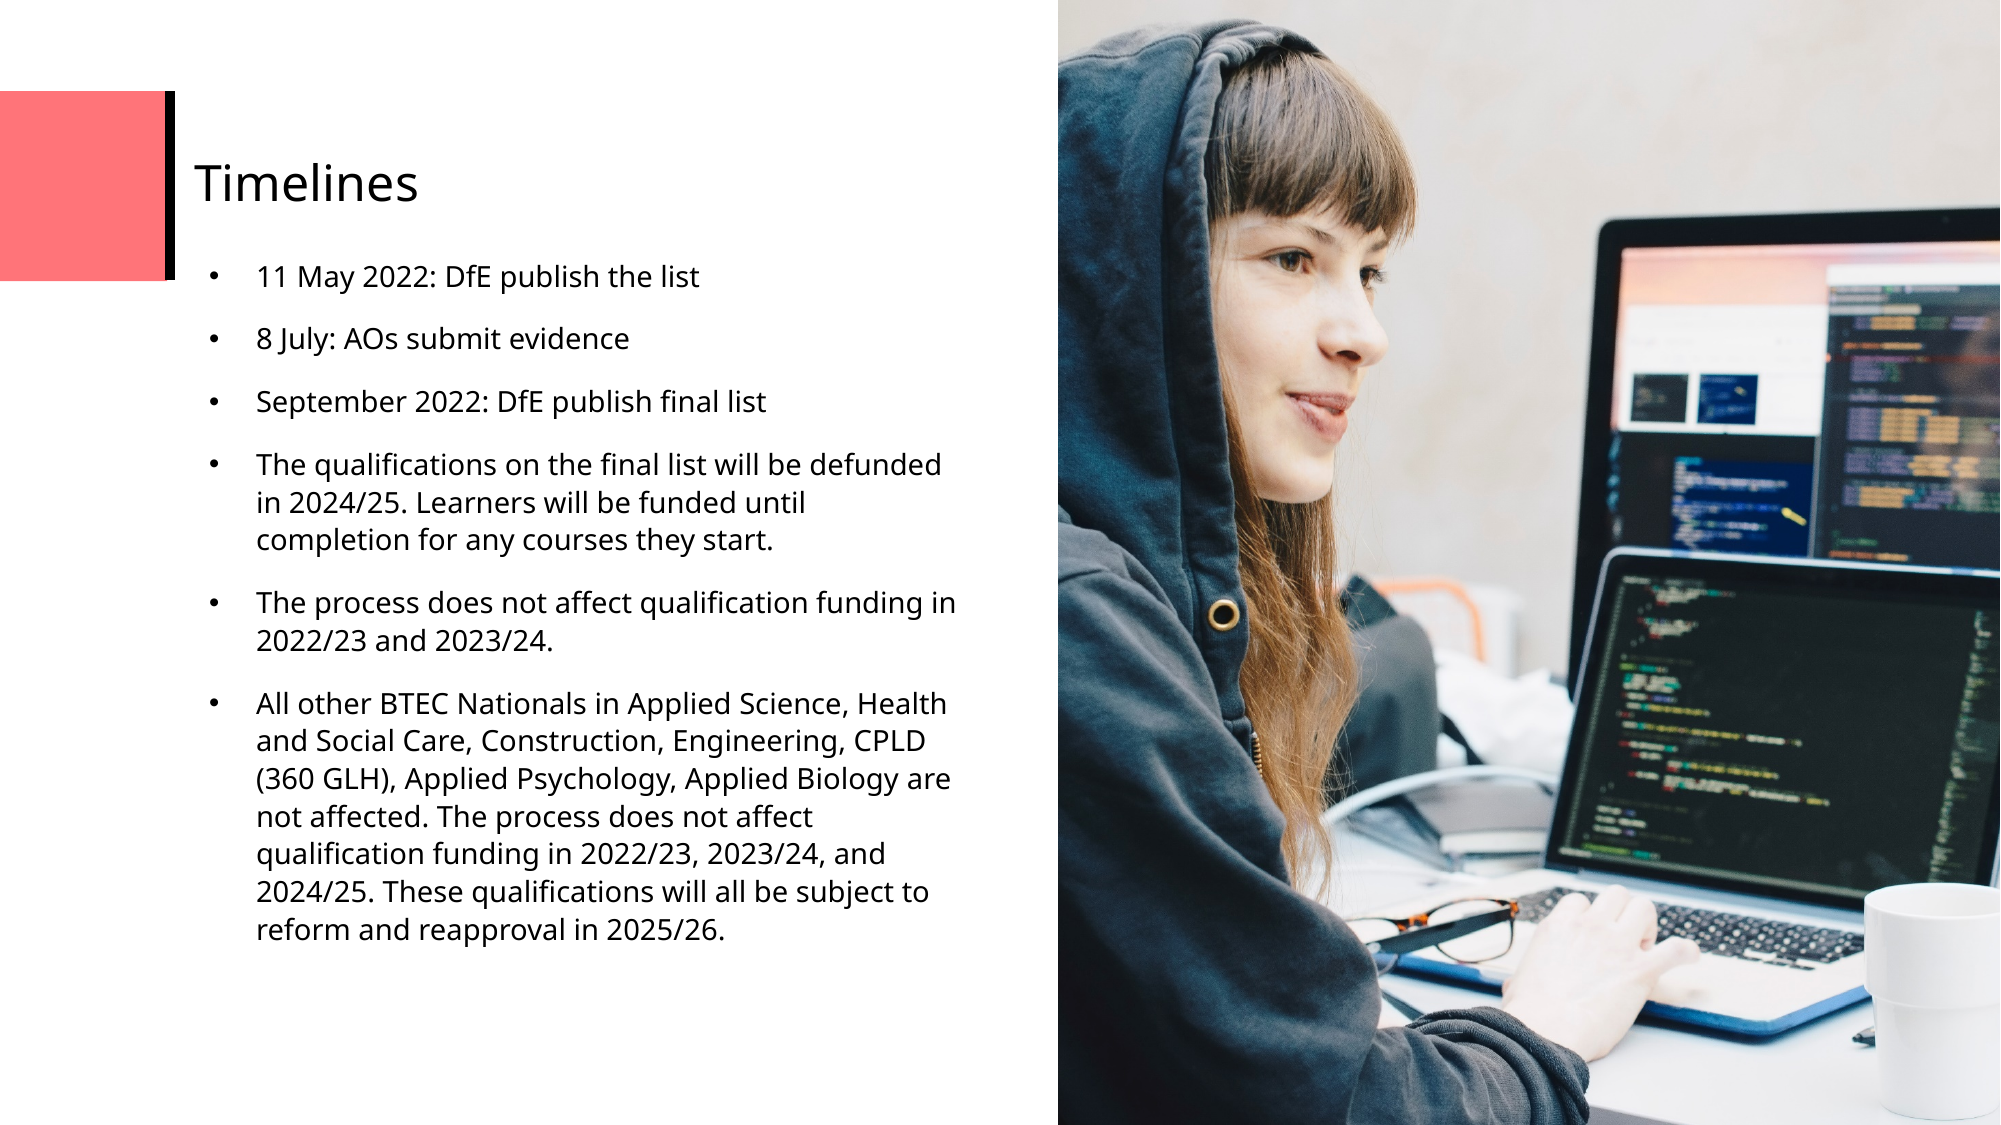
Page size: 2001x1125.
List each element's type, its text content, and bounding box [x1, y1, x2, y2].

picture [1058, 0, 2000, 1125]
list [168, 299, 1005, 1124]
title Timelines [194, 93, 1058, 278]
text_box 11 May 2022: DfE publish the list 8 July: AOs submit evidence September 2022: DfE publish final list The qualifications on the final list will be defunded in 2024/25. Learners will be funded until completion for any courses they start. The process does not affect qualification funding in 2022/23 and 2023/24. All other BTEC Nationals in Applied Science, Health and Social Care, Construction, Engineering, CPLD (360 GLH)​, Applied Psychology, Applied Biology ​are not affected. The process does not affect qualification funding in 2022/23, 2023/24, and 2024/25. These qualifications will all be subject to reform and reapproval in 2025/26. [194, 247, 981, 954]
